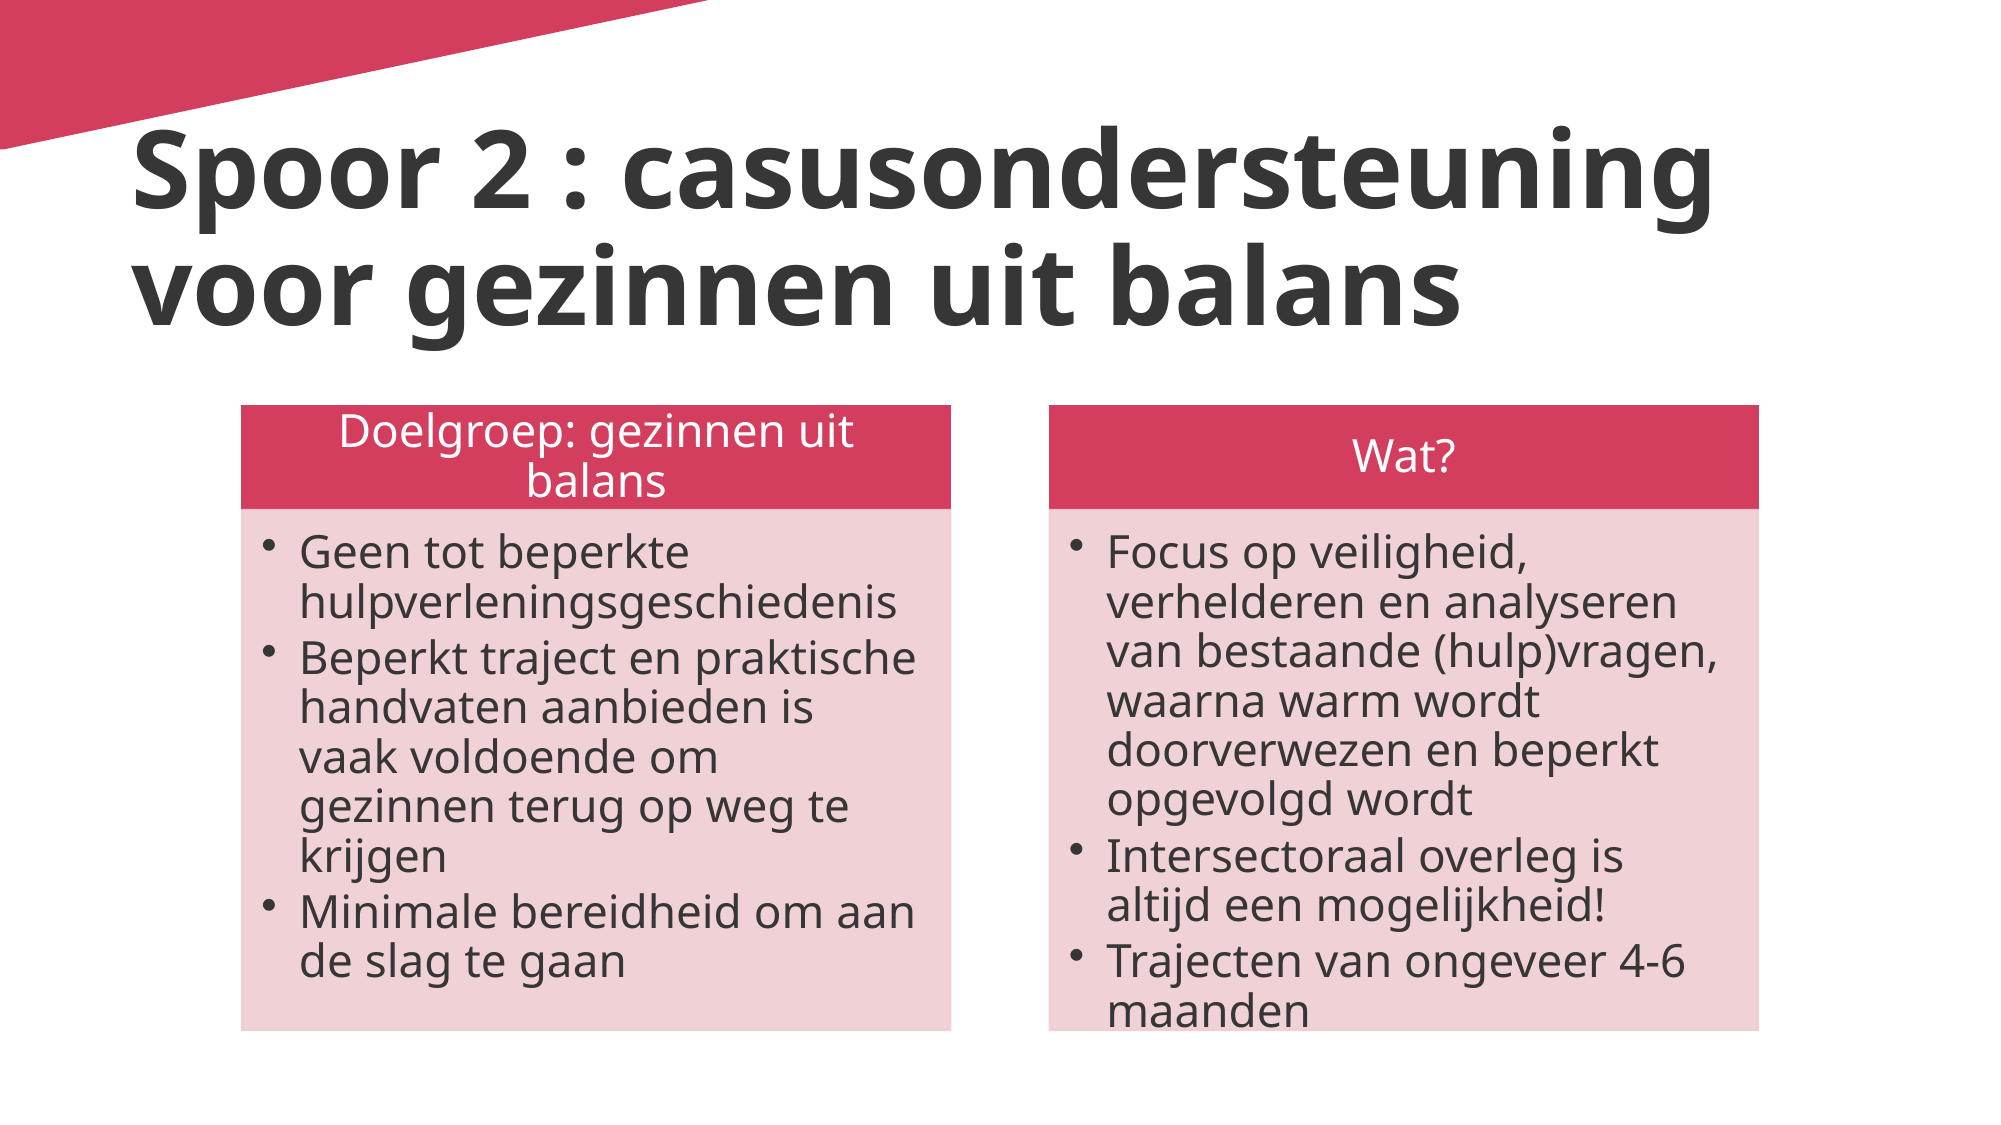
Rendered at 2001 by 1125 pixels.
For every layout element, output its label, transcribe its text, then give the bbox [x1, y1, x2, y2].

title Spoor 2 : casusondersteuning voor gezinnen uit balans gezinnen uit balans [131, 282, 1790, 466]
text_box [242, 374, 1758, 1062]
